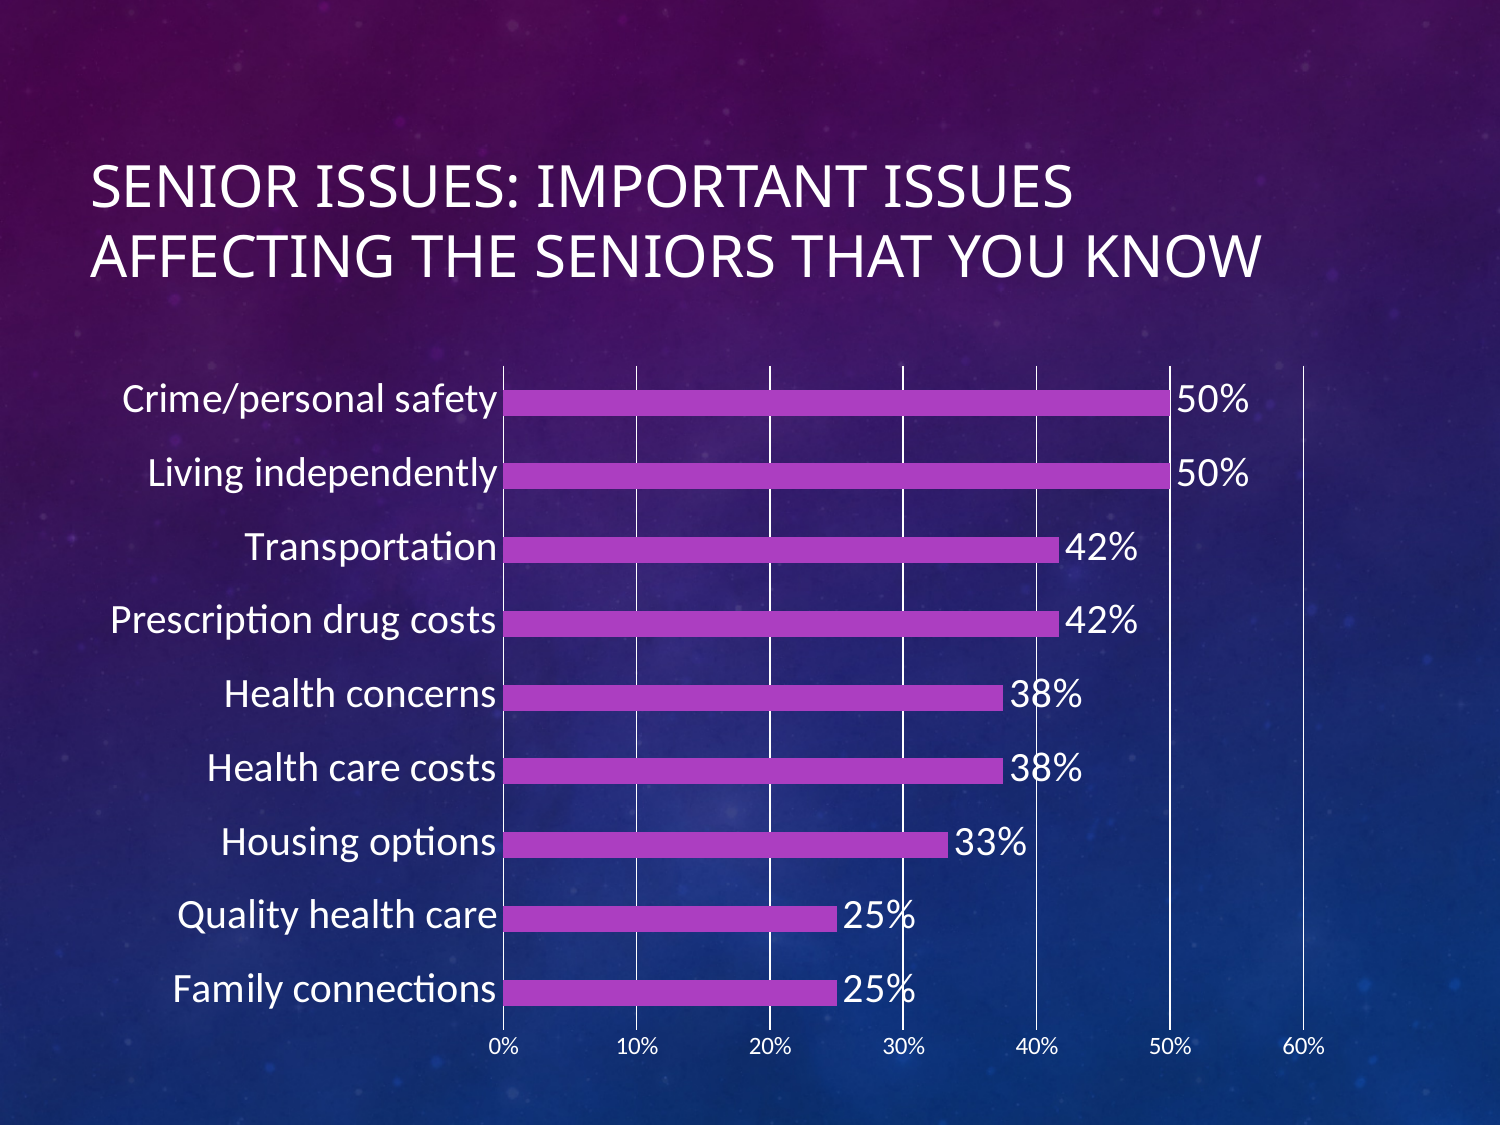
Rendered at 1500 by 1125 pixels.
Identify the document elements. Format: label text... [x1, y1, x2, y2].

title Senior Issues: Important issues affecting the seniors that you know [75, 99, 1350, 339]
picture [0, 0, 1500, 1125]
chart [74, 351, 1351, 1076]
